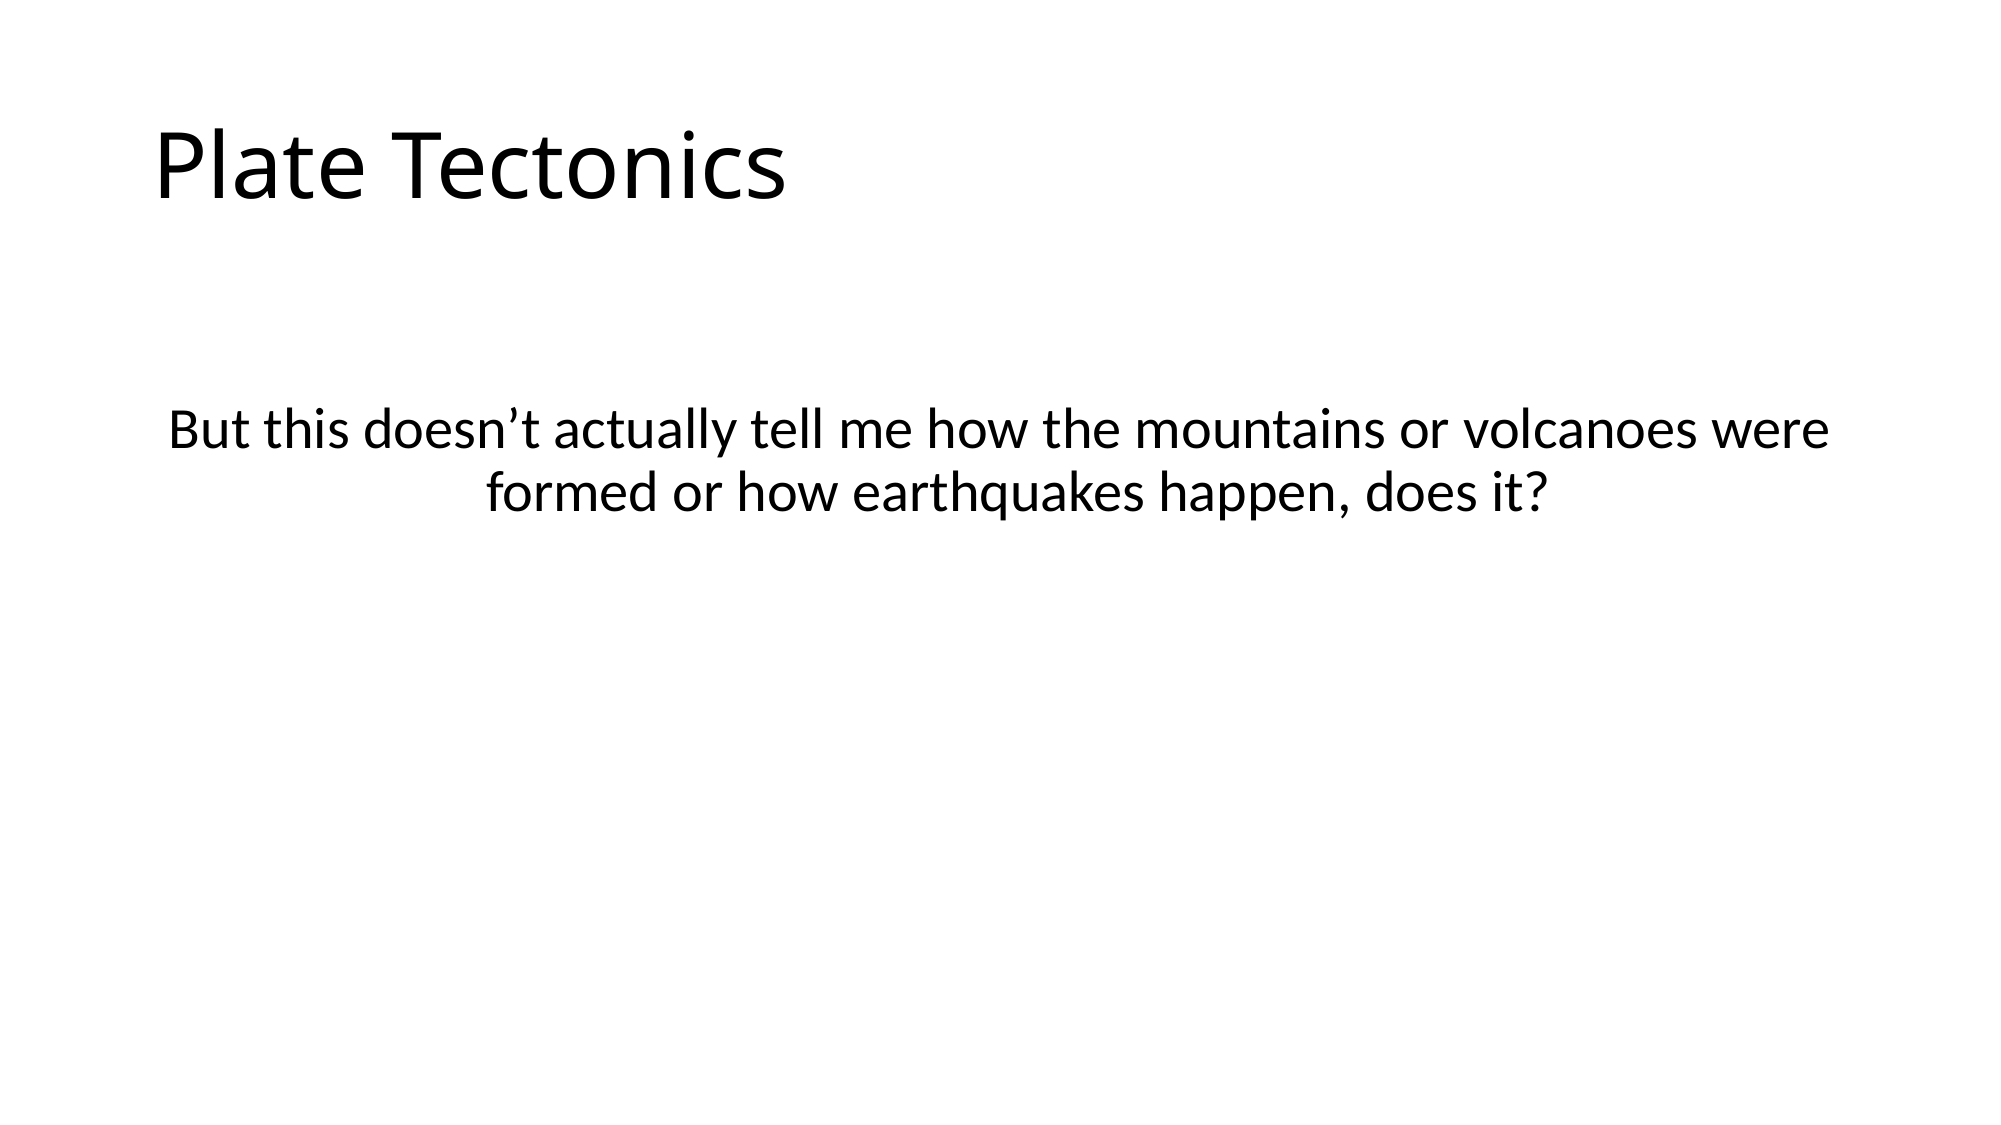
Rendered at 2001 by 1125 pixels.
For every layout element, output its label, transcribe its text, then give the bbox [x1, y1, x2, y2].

title Plate Tectonics [137, 59, 1863, 278]
list But this doesn’t actually tell me how the mountains or volcanoes were formed or how earthquakes happen, does it? [137, 299, 1863, 1014]
